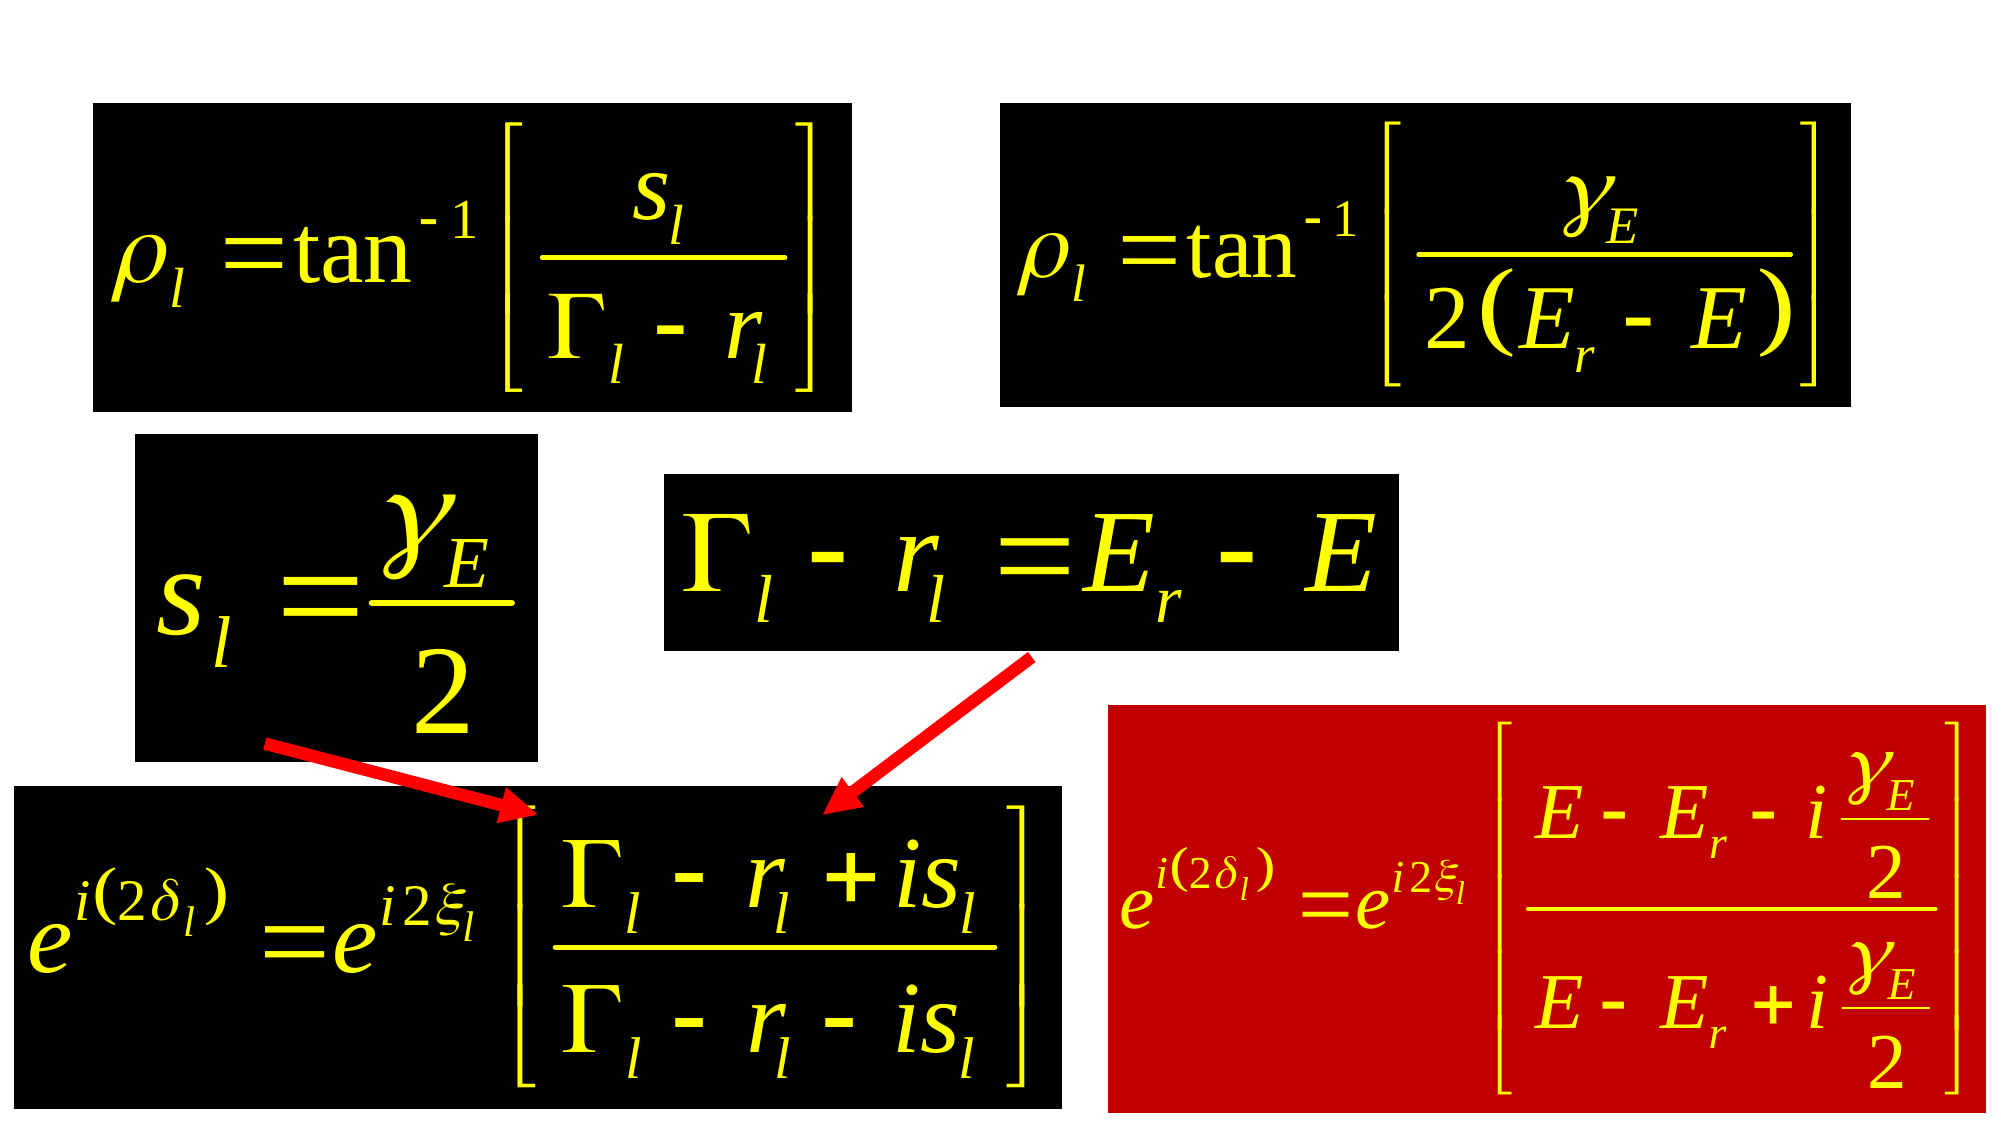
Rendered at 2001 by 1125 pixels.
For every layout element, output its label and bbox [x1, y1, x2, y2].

text_box [264, 743, 538, 815]
text_box [135, 433, 538, 762]
text_box [664, 474, 1400, 651]
text_box [92, 102, 852, 413]
text_box [999, 102, 1852, 407]
text_box [1108, 704, 1987, 1114]
text_box [822, 657, 1032, 815]
text_box [13, 785, 1062, 1109]
